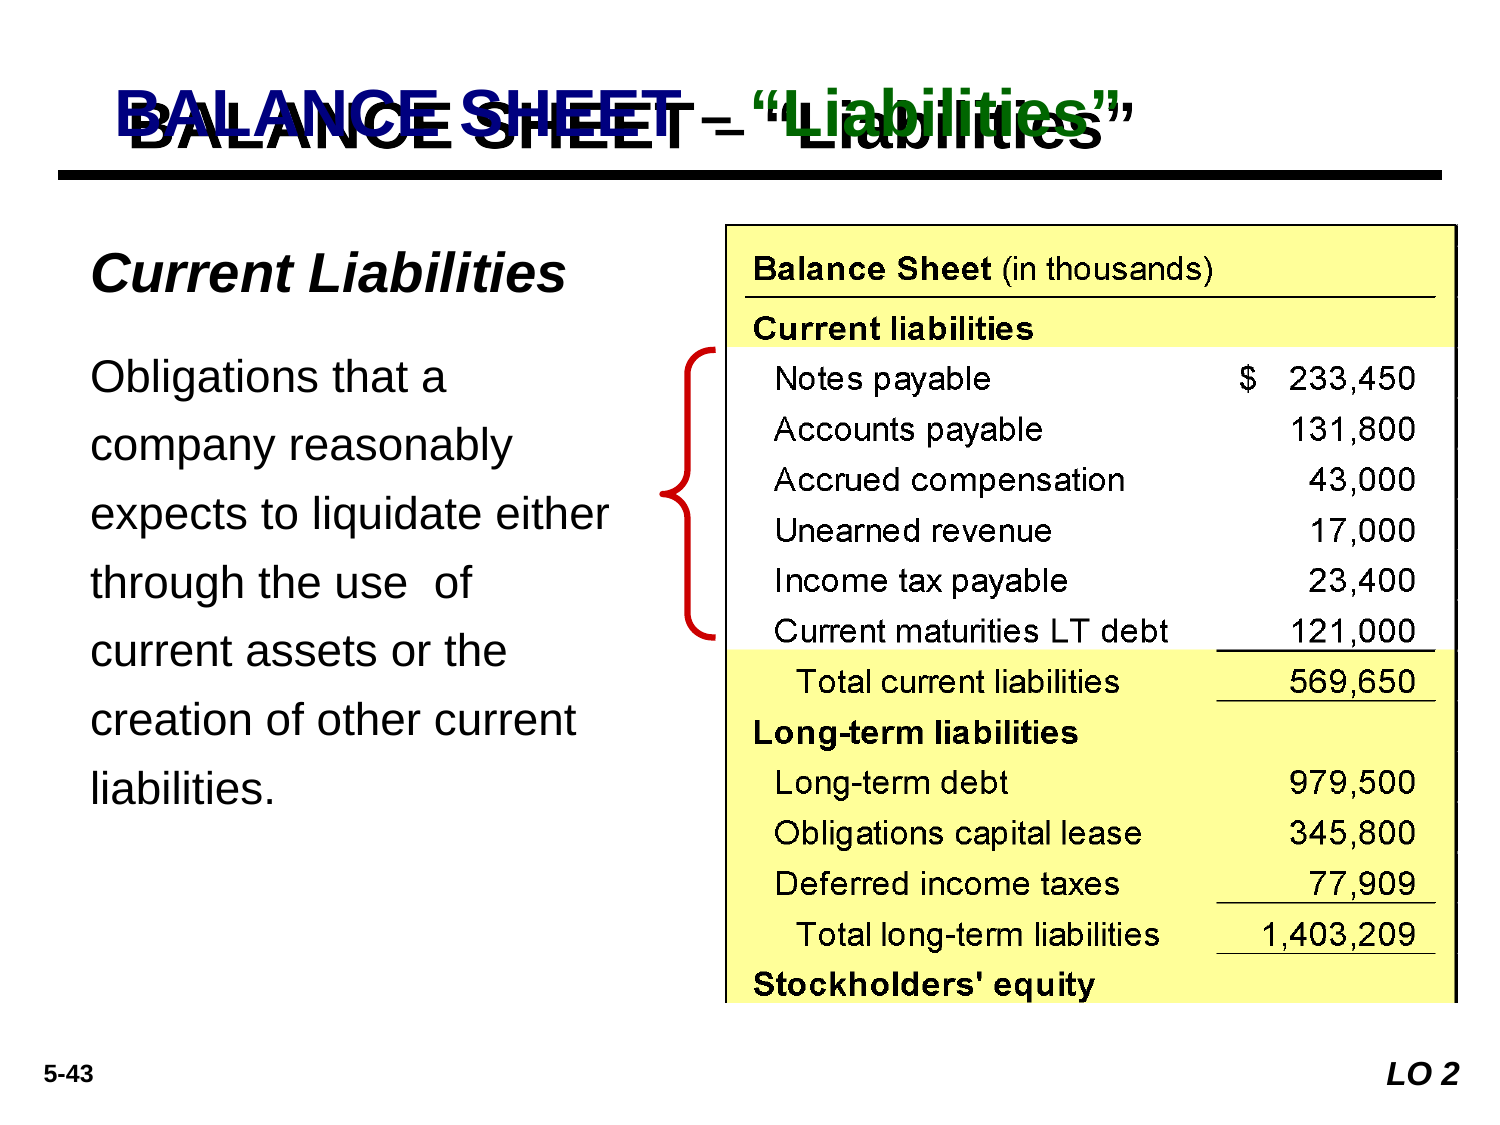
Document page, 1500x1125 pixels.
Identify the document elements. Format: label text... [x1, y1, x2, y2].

text_box LO 2 [1350, 1044, 1475, 1100]
text_box Obligations that a company reasonably expects to liquidate either through the use of current assets or the creation of other current liabilities. [75, 324, 638, 821]
text_box Current Liabilities [74, 224, 663, 311]
text_box [662, 349, 713, 638]
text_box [724, 224, 1458, 1003]
title BALANCE SHEET – “Liabilities” [99, 61, 1451, 155]
